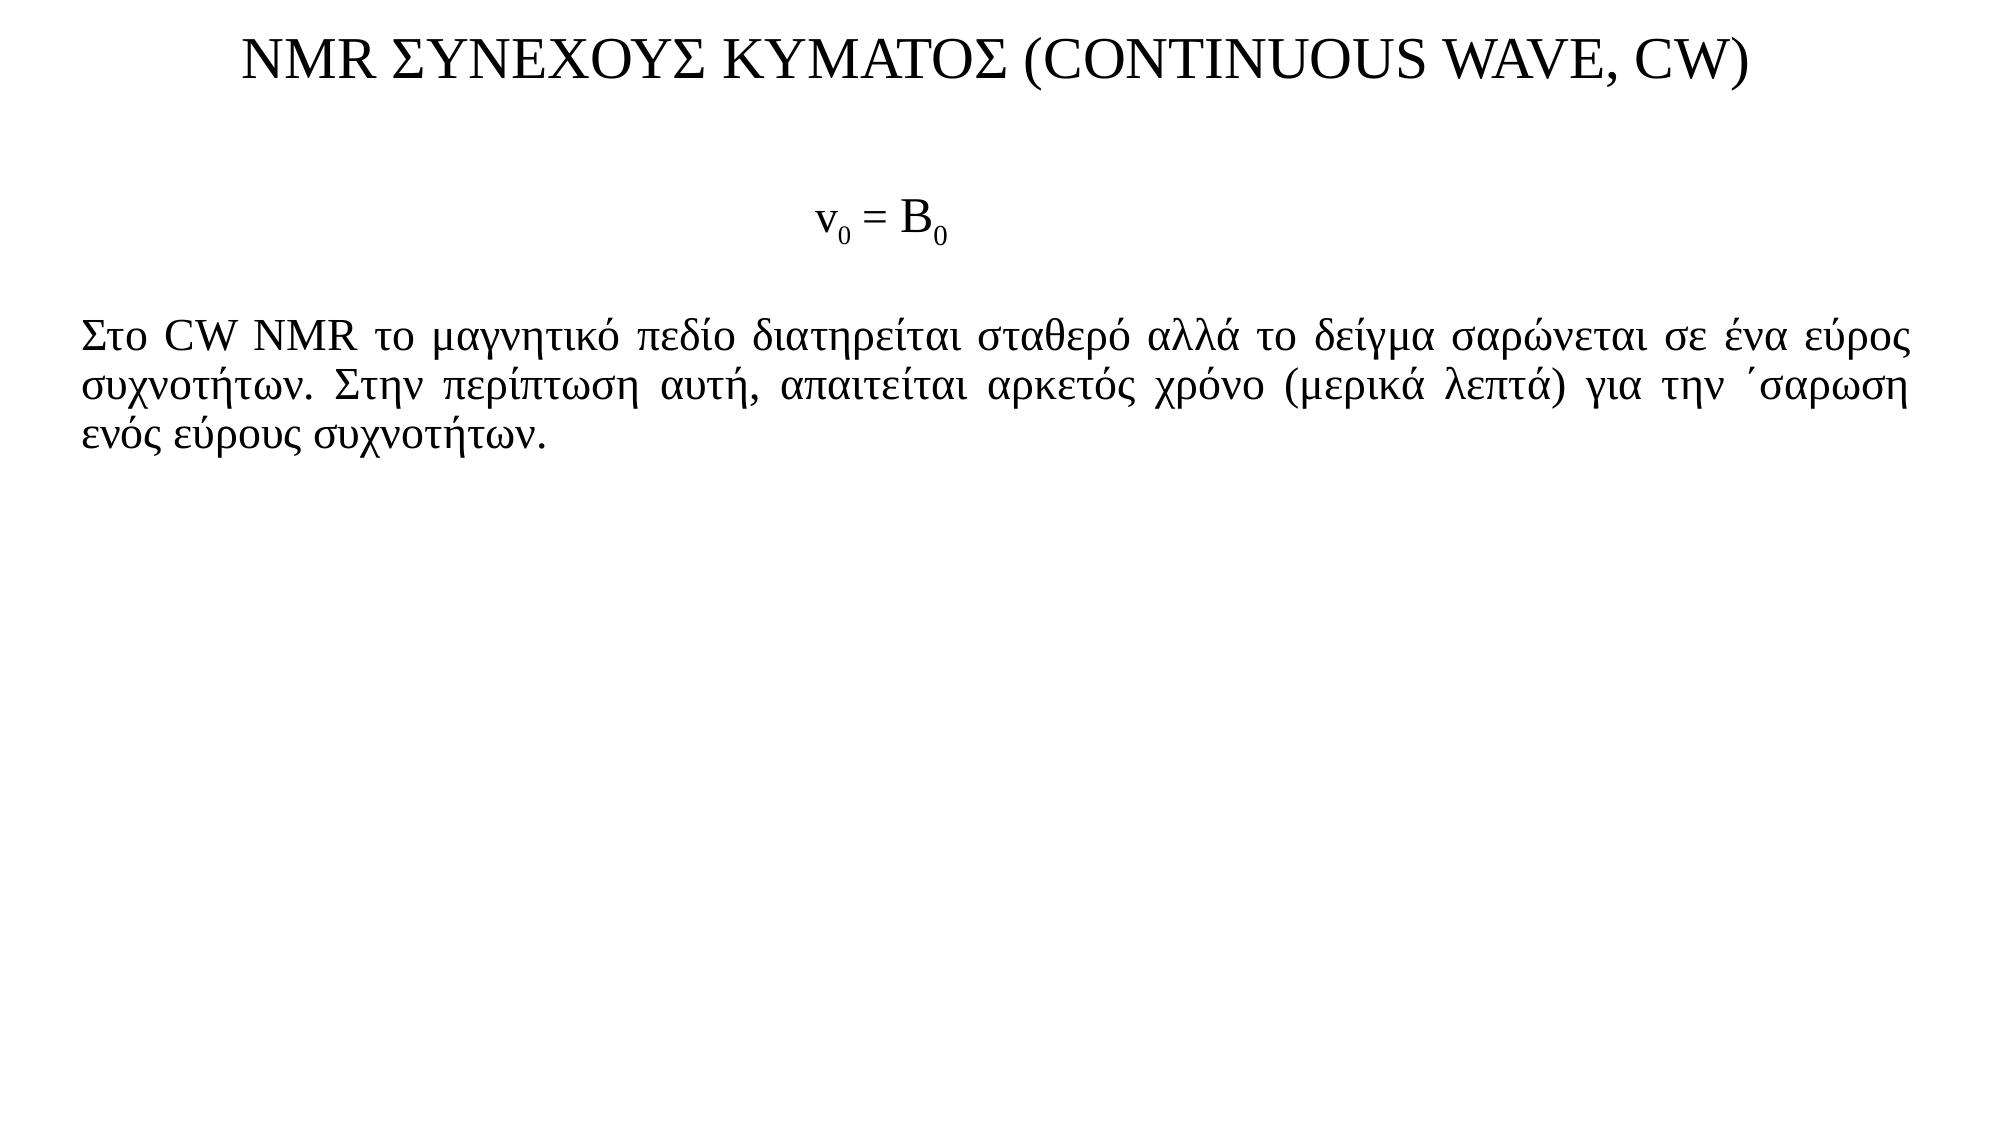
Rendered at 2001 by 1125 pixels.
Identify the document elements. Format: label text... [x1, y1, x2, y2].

text_box NMR ΣΥΝΕΧΟΥΣ ΚΥΜΑΤΟΣ (CONTINUOUS WAVE, CW) [159, 0, 1833, 99]
text_box Στο CW NMR το μαγνητικό πεδίο διατηρείται σταθερό αλλά το δείγμα σαρώνεται σε ένα εύρος συχνοτήτων. Στην περίπτωση αυτή, απαιτείται αρκετός χρόνο (μερικά λεπτά) για την ΄σαρωση ενός εύρους συχνοτήτων. [66, 303, 1927, 467]
